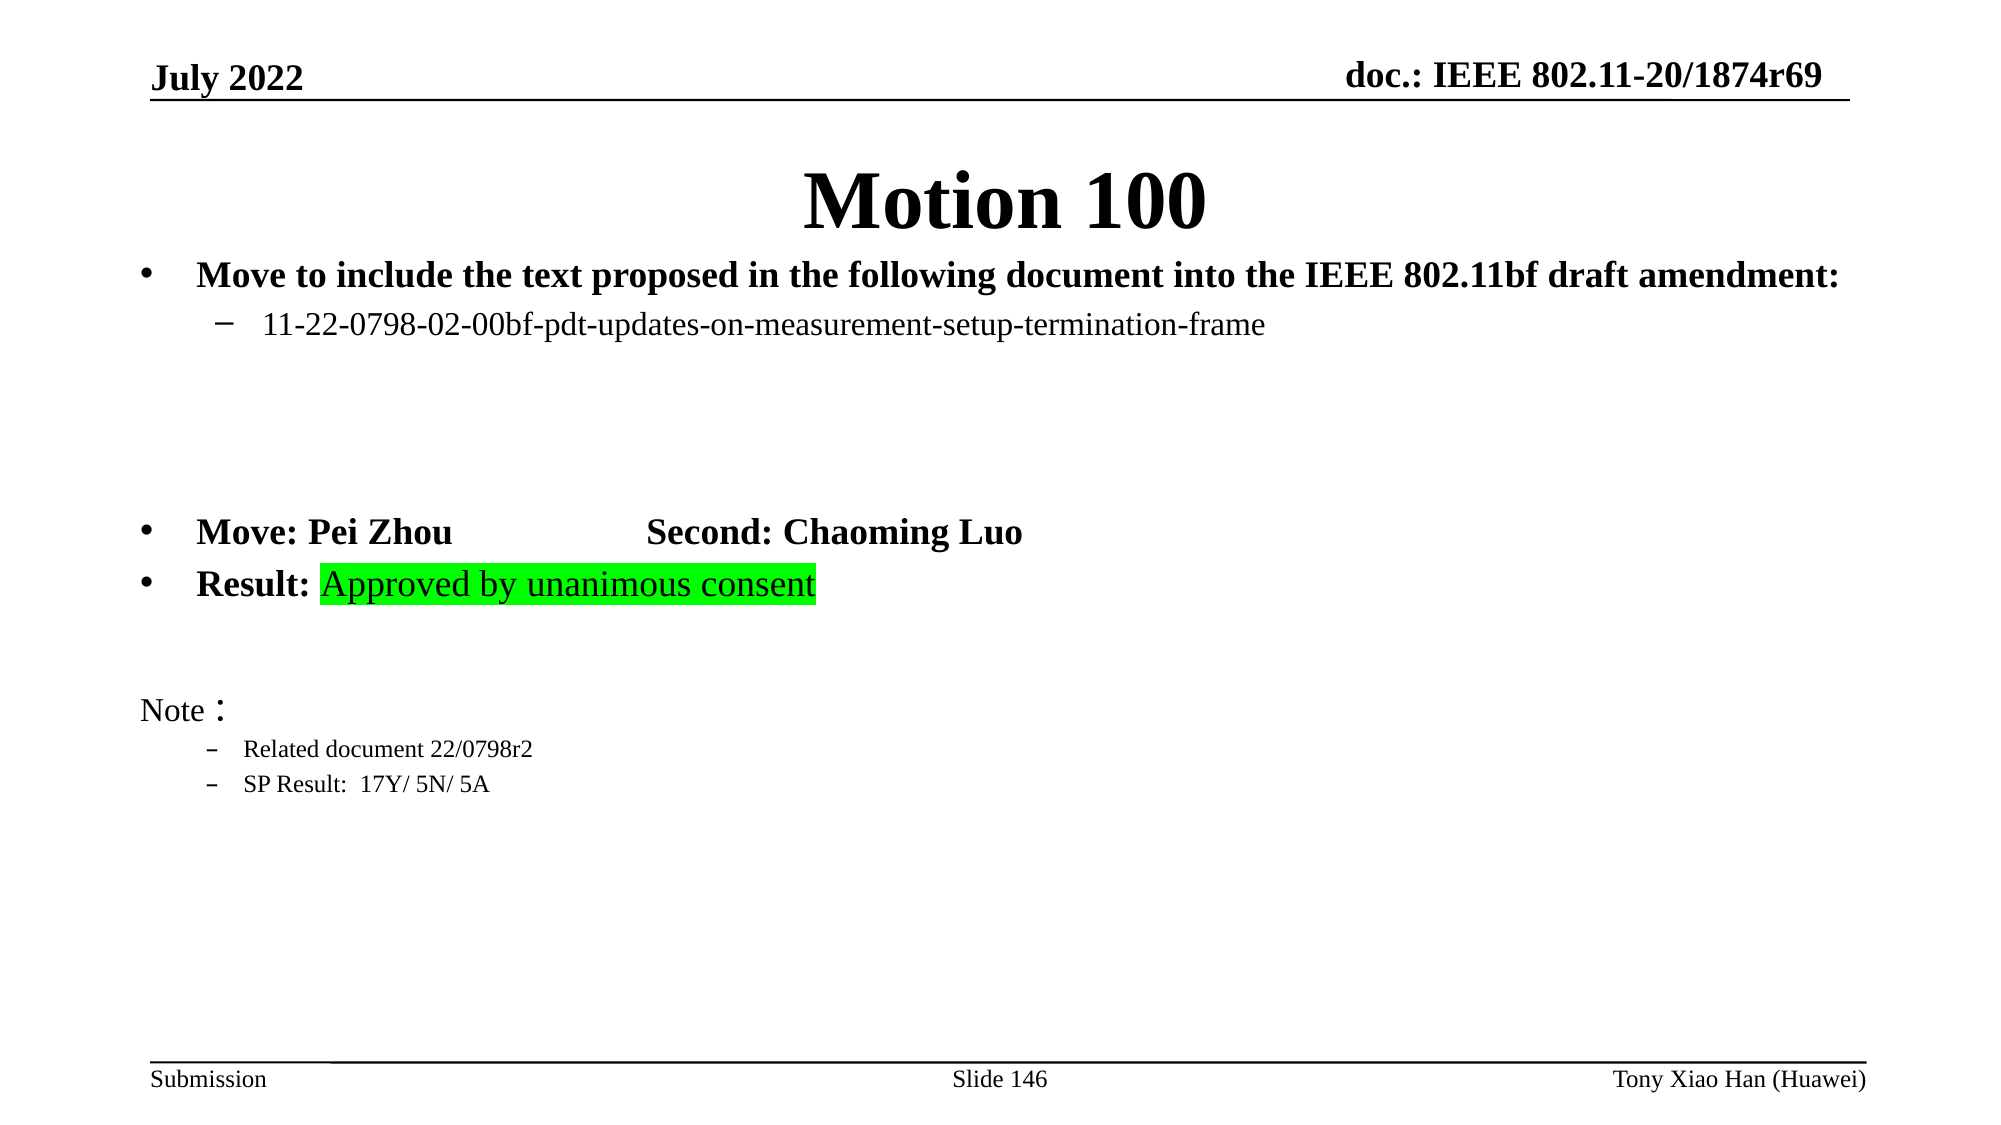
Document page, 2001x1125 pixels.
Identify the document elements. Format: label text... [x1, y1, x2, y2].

text_box Move to include the text proposed in the following document into the IEEE 802.11bf draft amendment: 11-22-0798-02-00bf-pdt-updates-on-measurement-setup-termination-frame Move: Pei Zhou Second: Chaoming Luo Result: Approved by unanimous consent Note： Related document 22/0798r2 SP Result: 17Y/ 5N/ 5A [125, 212, 1888, 900]
text_box Motion 100 [368, 137, 1644, 212]
